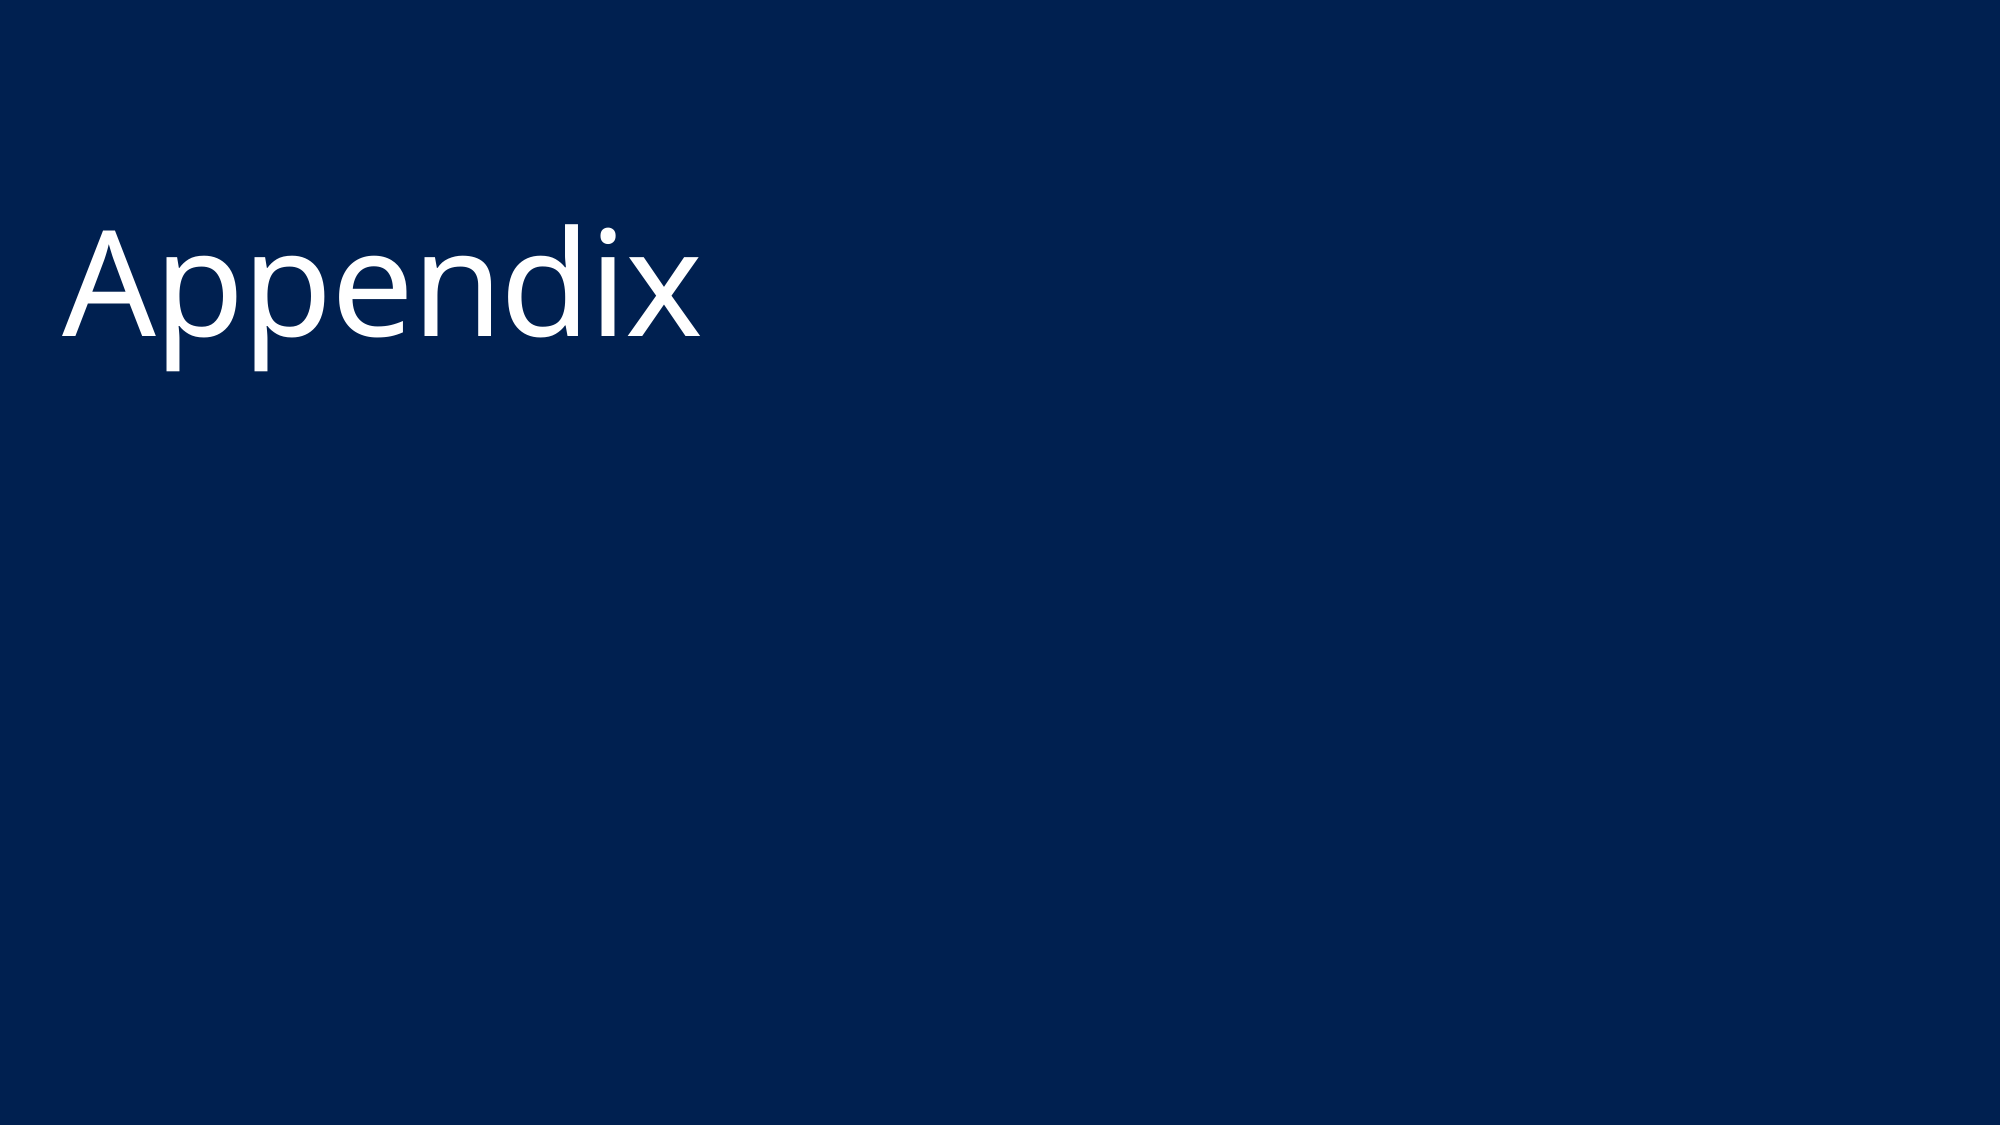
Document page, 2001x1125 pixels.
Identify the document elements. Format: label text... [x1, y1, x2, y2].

title Appendix [62, 194, 1680, 385]
